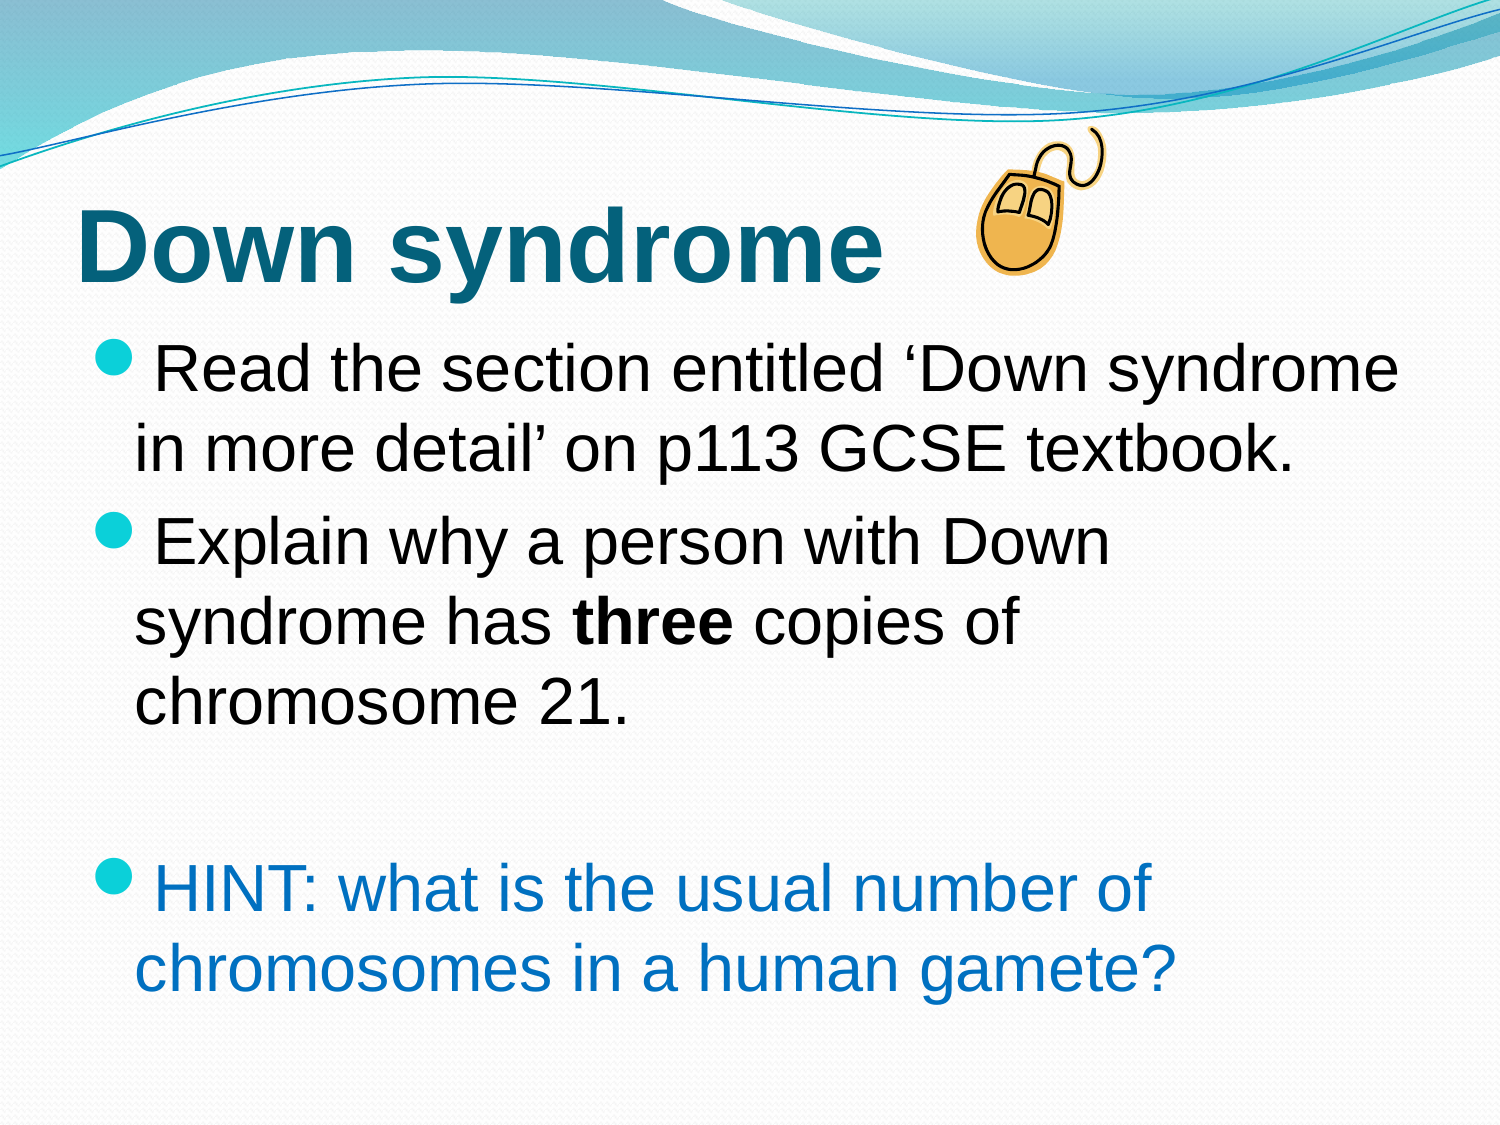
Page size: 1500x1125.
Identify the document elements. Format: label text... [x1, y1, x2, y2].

list Read the section entitled ‘Down syndrome in more detail’ on p113 GCSE textbook. Explain why a person with Down syndrome has three copies of chromosome 21. HINT: what is the usual number of chromosomes in a human gamete? [74, 317, 1426, 1038]
text_box cooling to maintain optimum temp during growth [967, 126, 1113, 291]
title Down syndrome [74, 115, 1426, 304]
picture [974, 125, 1108, 279]
